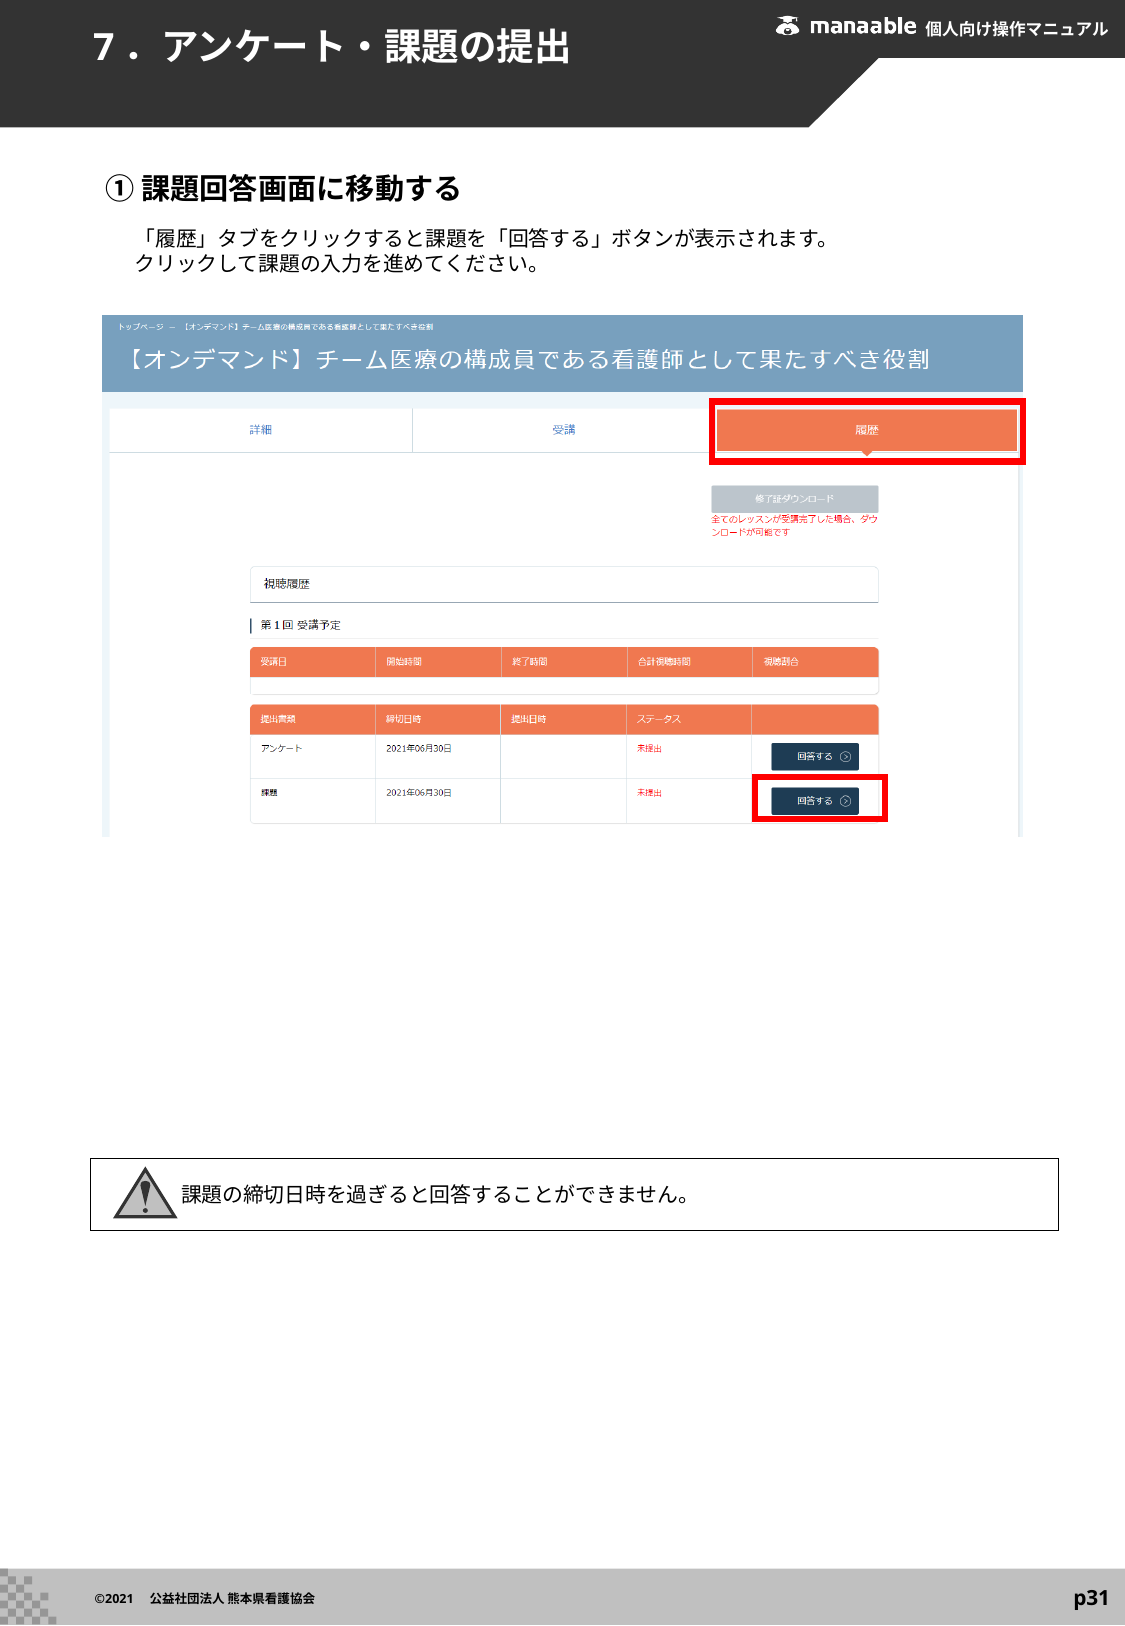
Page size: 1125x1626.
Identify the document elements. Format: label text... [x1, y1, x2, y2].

text_box 課題の締切日時を過ぎると回答することができません。 [90, 1158, 1059, 1231]
slide_number p31 [862, 1577, 1125, 1625]
title 7．アンケート・課題の提出 [78, 31, 740, 106]
picture [768, 11, 924, 39]
picture [102, 315, 1023, 837]
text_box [115, 1169, 175, 1217]
list ①課題回答画面に移動する 「履歴」タブをクリックすると課題を「回答する」ボタンが表示されます。 クリックして課題の入力を進めてください。 [90, 162, 1059, 1073]
